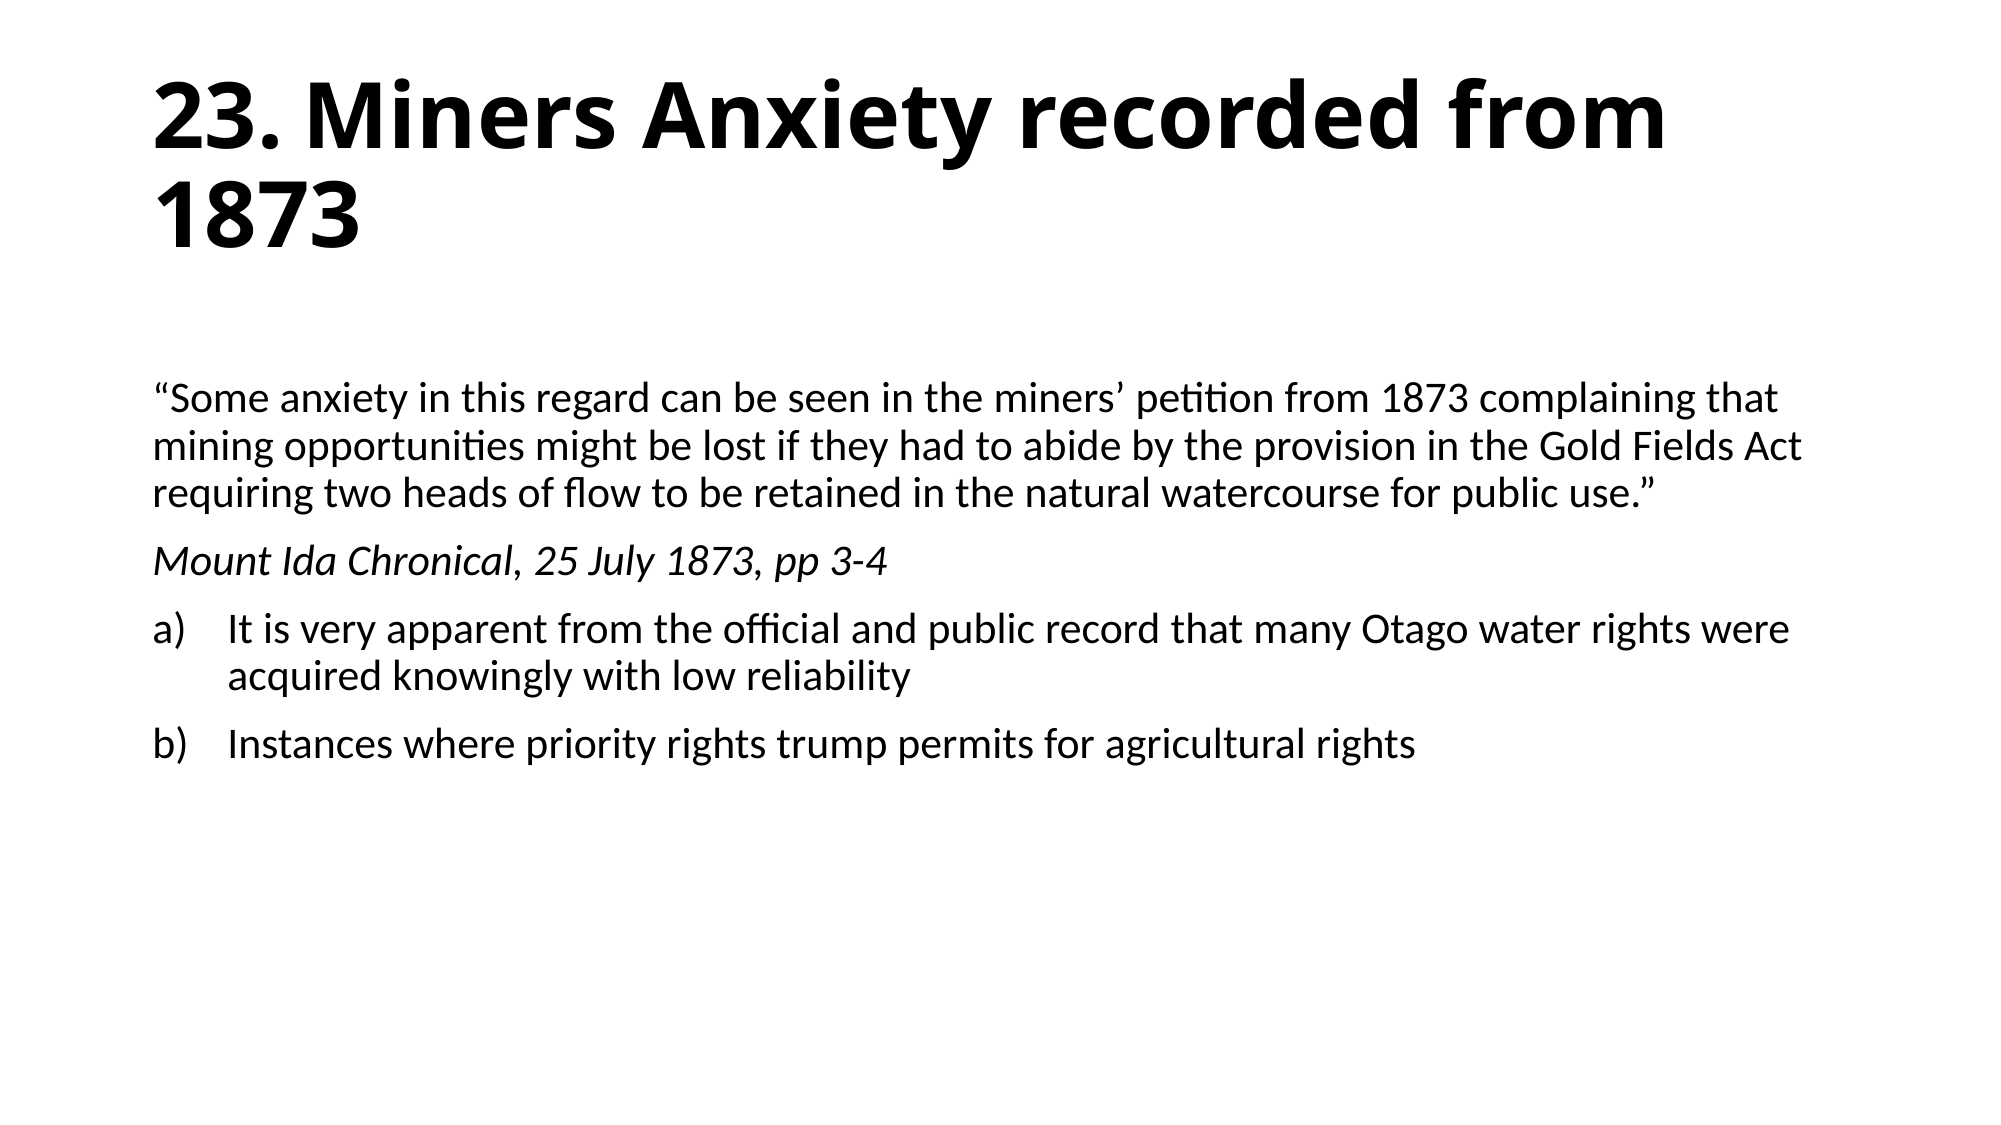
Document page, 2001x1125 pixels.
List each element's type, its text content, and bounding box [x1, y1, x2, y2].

list “Some anxiety in this regard can be seen in the miners’ petition from 1873 complaining that mining opportunities might be lost if they had to abide by the provision in the Gold Fields Act requiring two heads of flow to be retained in the natural watercourse for public use.” Mount Ida Chronical, 25 July 1873, pp 3-4 It is very apparent from the official and public record that many Otago water rights were acquired knowingly with low reliability Instances where priority rights trump permits for agricultural rights [137, 299, 1863, 1014]
title 23. Miners Anxiety recorded from 1873 [137, 59, 1863, 278]
